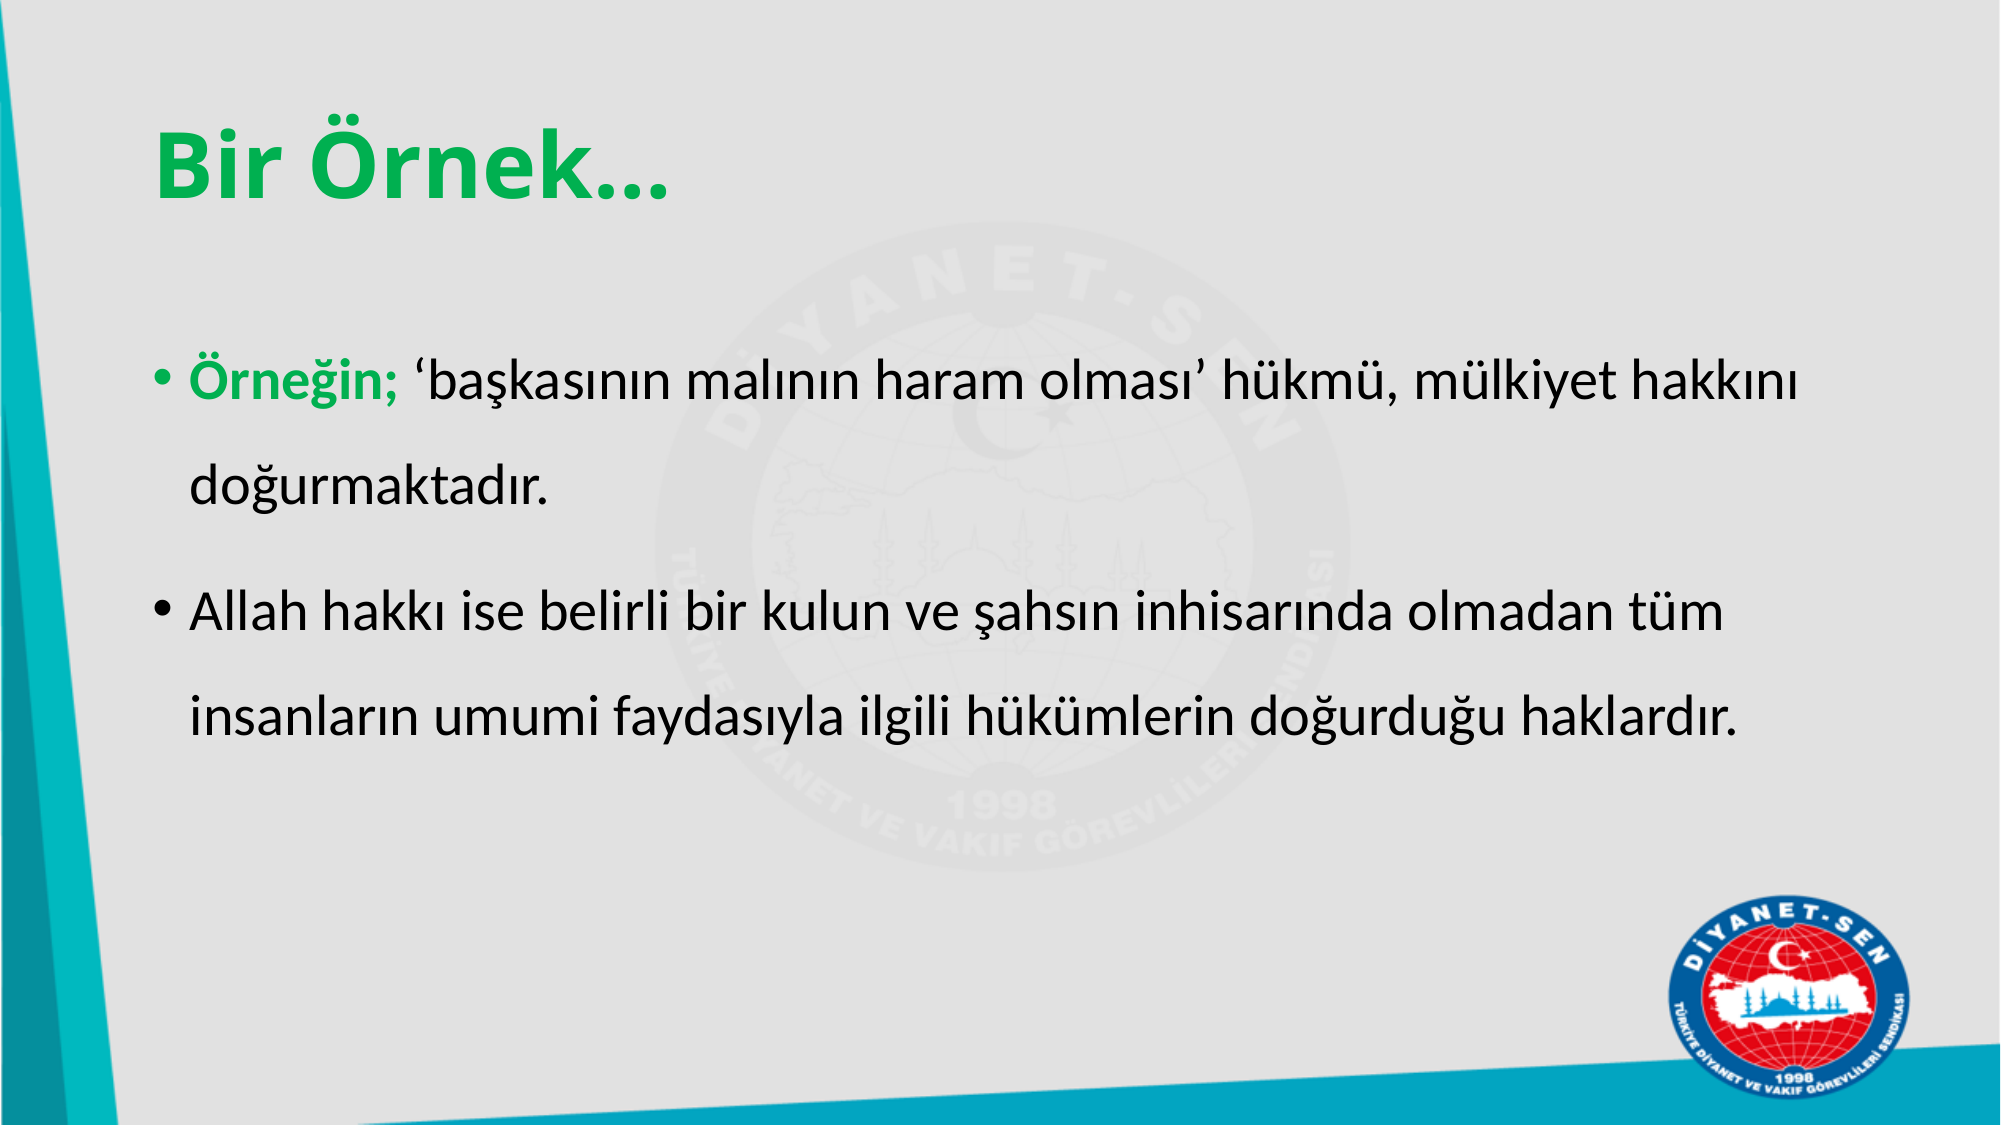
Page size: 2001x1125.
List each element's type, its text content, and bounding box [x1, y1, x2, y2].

picture [0, 0, 2001, 1125]
title Bir Örnek… [137, 59, 1863, 278]
list Örneğin; ‘başkasının malının haram olması’ hükmü, mülkiyet hakkını doğurmaktadır. Allah hakkı ise belirli bir kulun ve şahsın inhisarında olmadan tüm insanların umumi faydasıyla ilgili hükümlerin doğurduğu haklardır. [137, 299, 1863, 1014]
